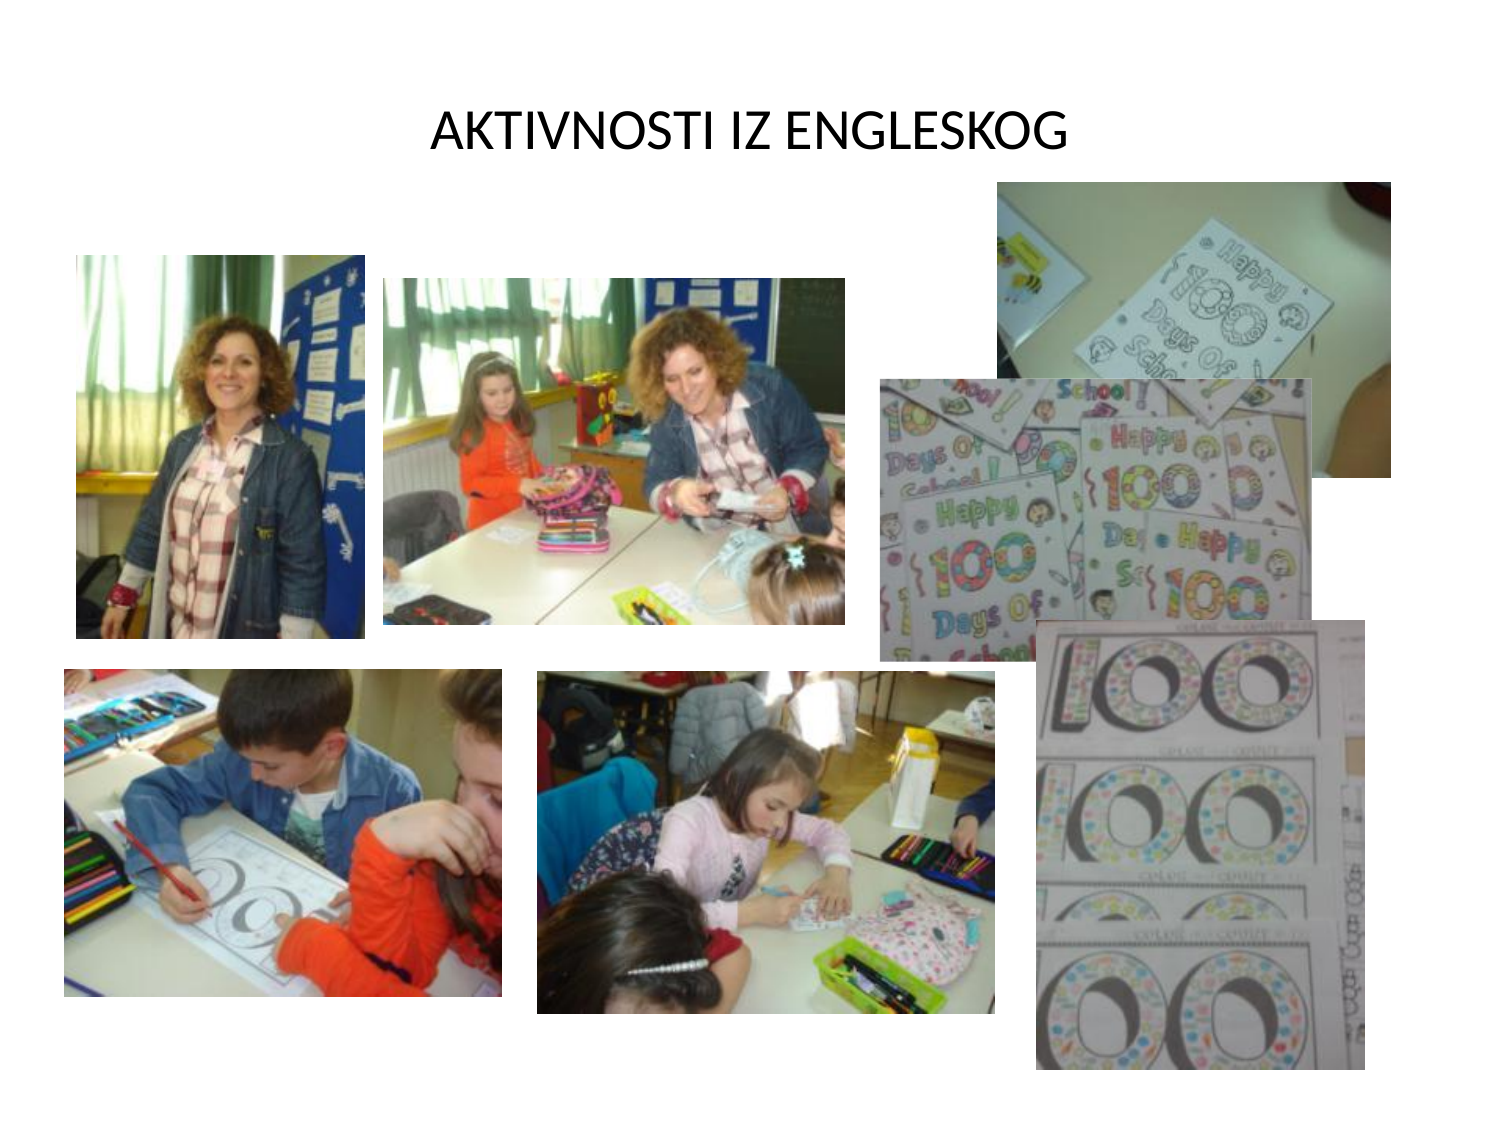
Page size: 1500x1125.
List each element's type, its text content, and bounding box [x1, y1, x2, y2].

picture [383, 278, 845, 625]
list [76, 255, 365, 639]
picture [537, 671, 995, 1015]
picture [64, 668, 503, 998]
picture [879, 182, 1391, 1070]
title AKTIVNOSTI IZ ENGLESKOG [75, 45, 1425, 209]
